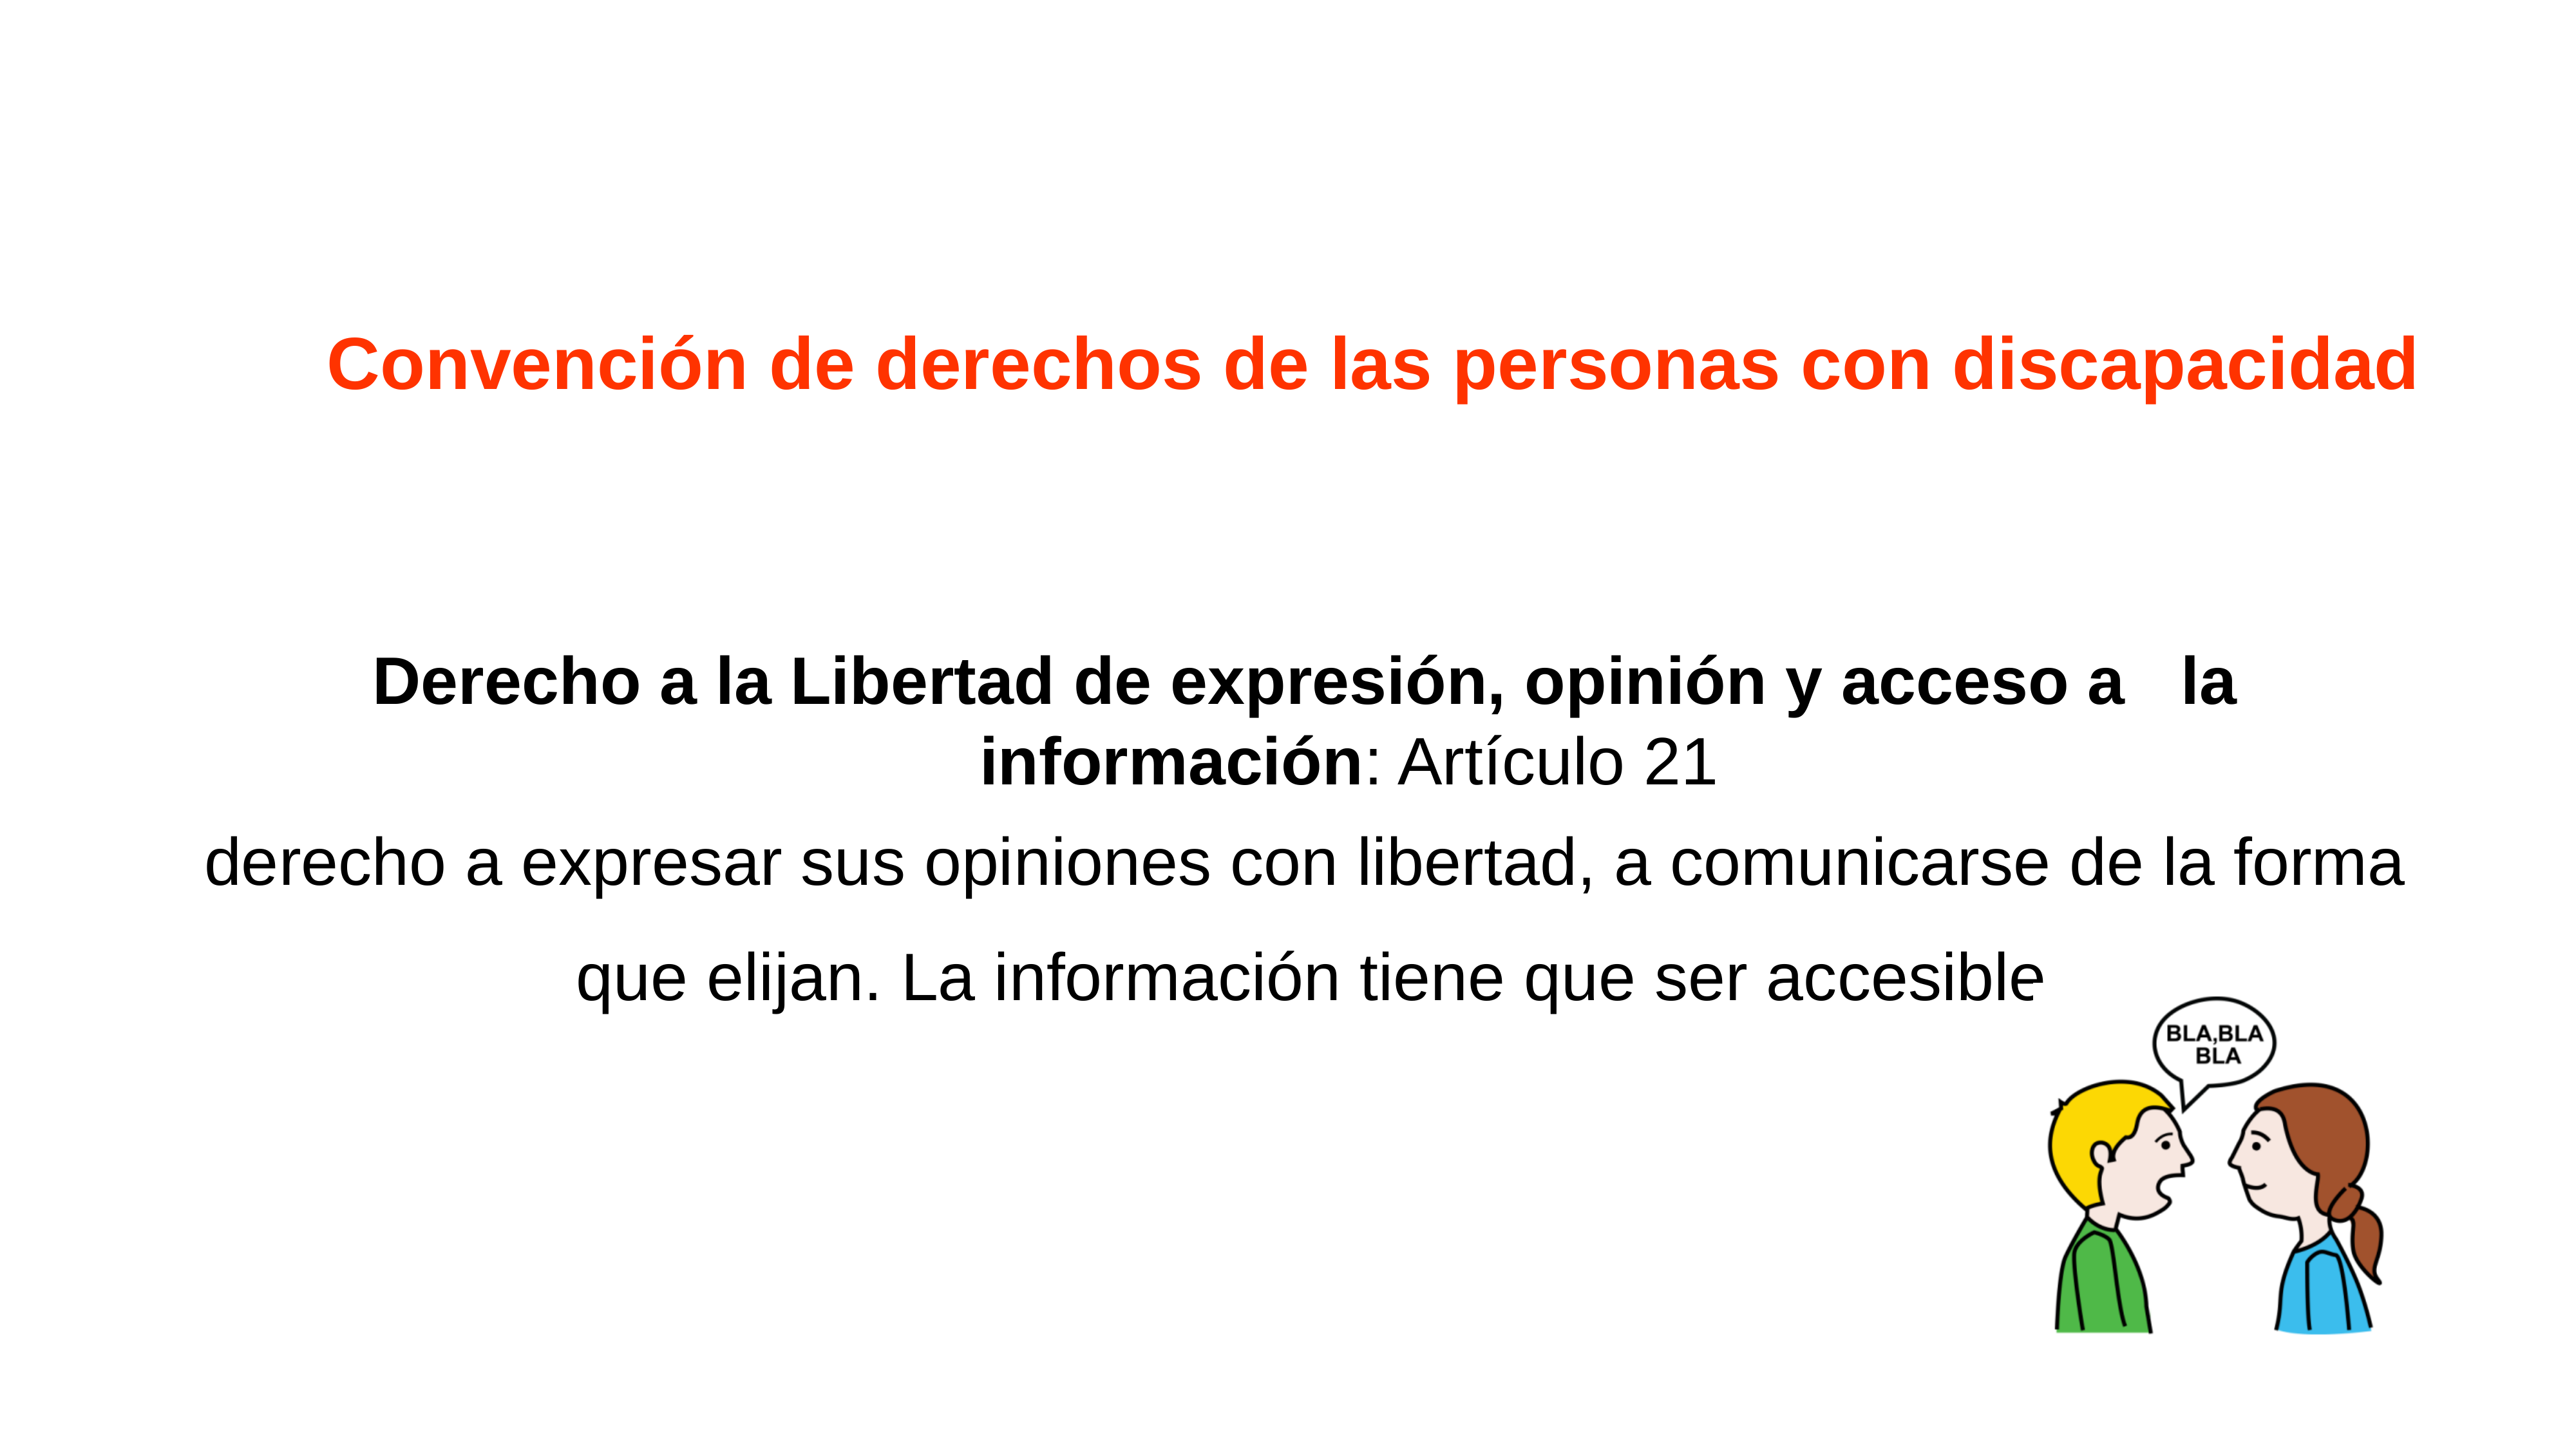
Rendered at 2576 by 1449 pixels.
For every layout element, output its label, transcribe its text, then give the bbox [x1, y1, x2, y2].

title Convención de derechos de las personas con discapacidad [215, 283, 2534, 526]
list Derecho a la Libertad de expresión, opinión y acceso a la información: Artículo 21 derecho a expresar sus opiniones con libertad, a comunicarse de la forma que elijan. La información tiene que ser accesible. [146, 625, 2466, 1449]
picture [2033, 983, 2399, 1349]
